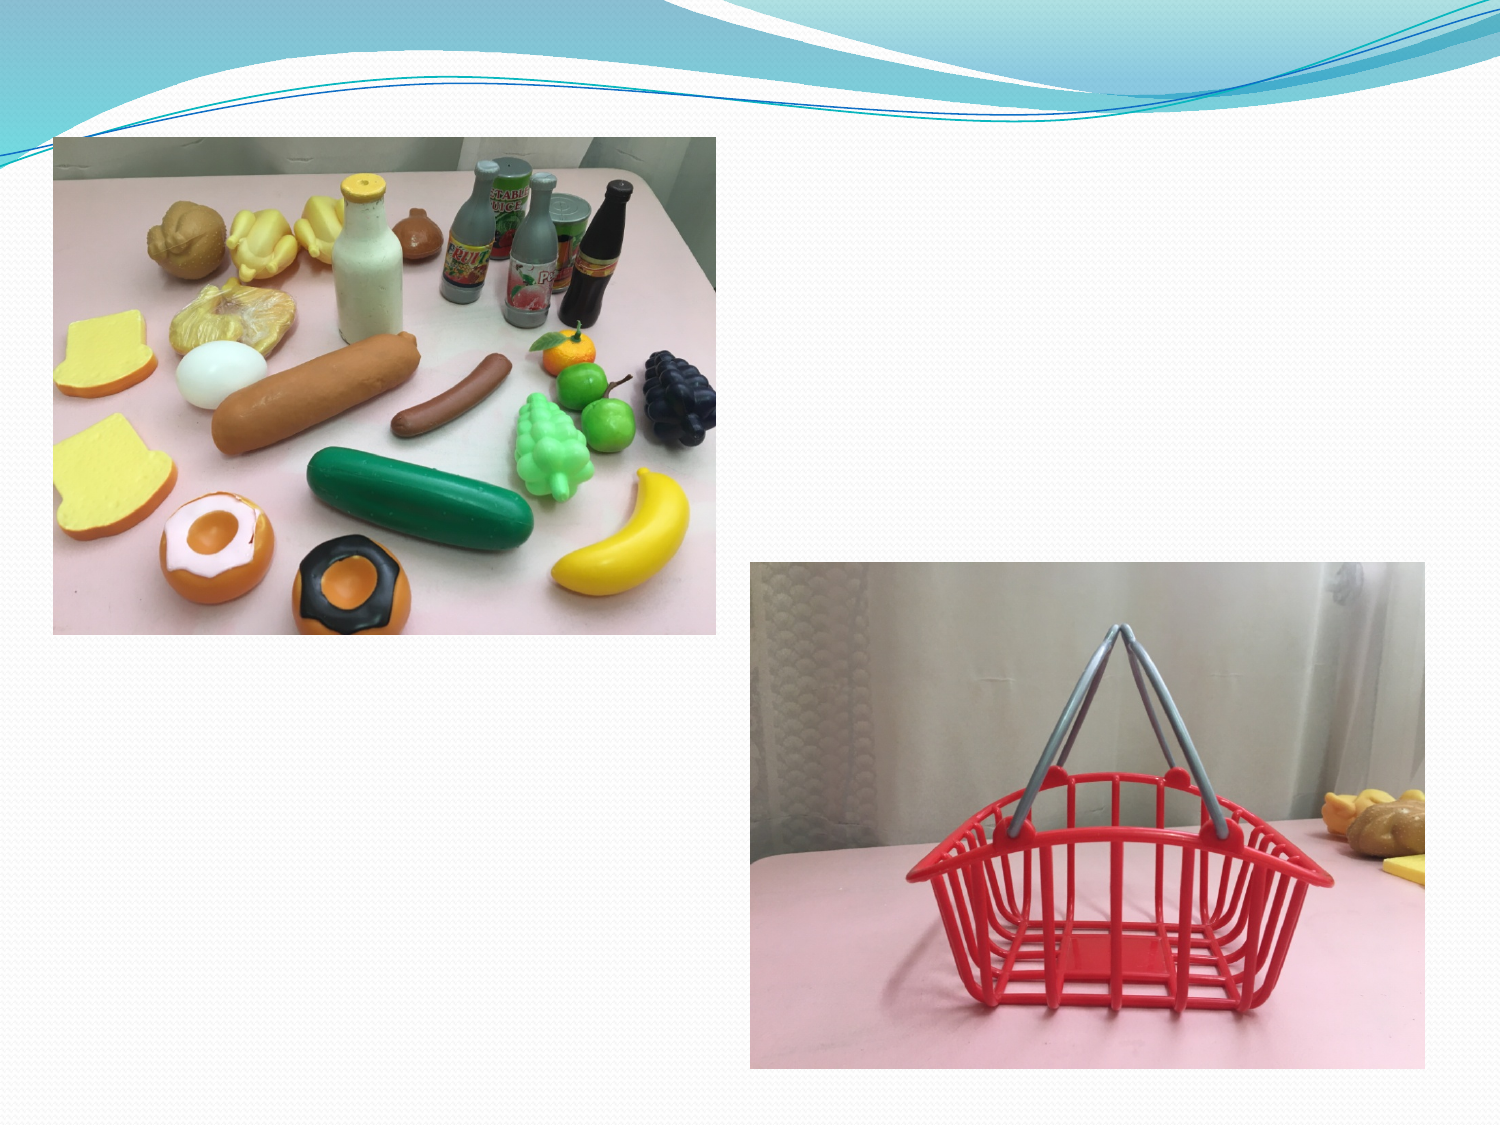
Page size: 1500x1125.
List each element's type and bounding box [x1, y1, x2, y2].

list [749, 562, 1425, 1069]
list [52, 136, 716, 635]
